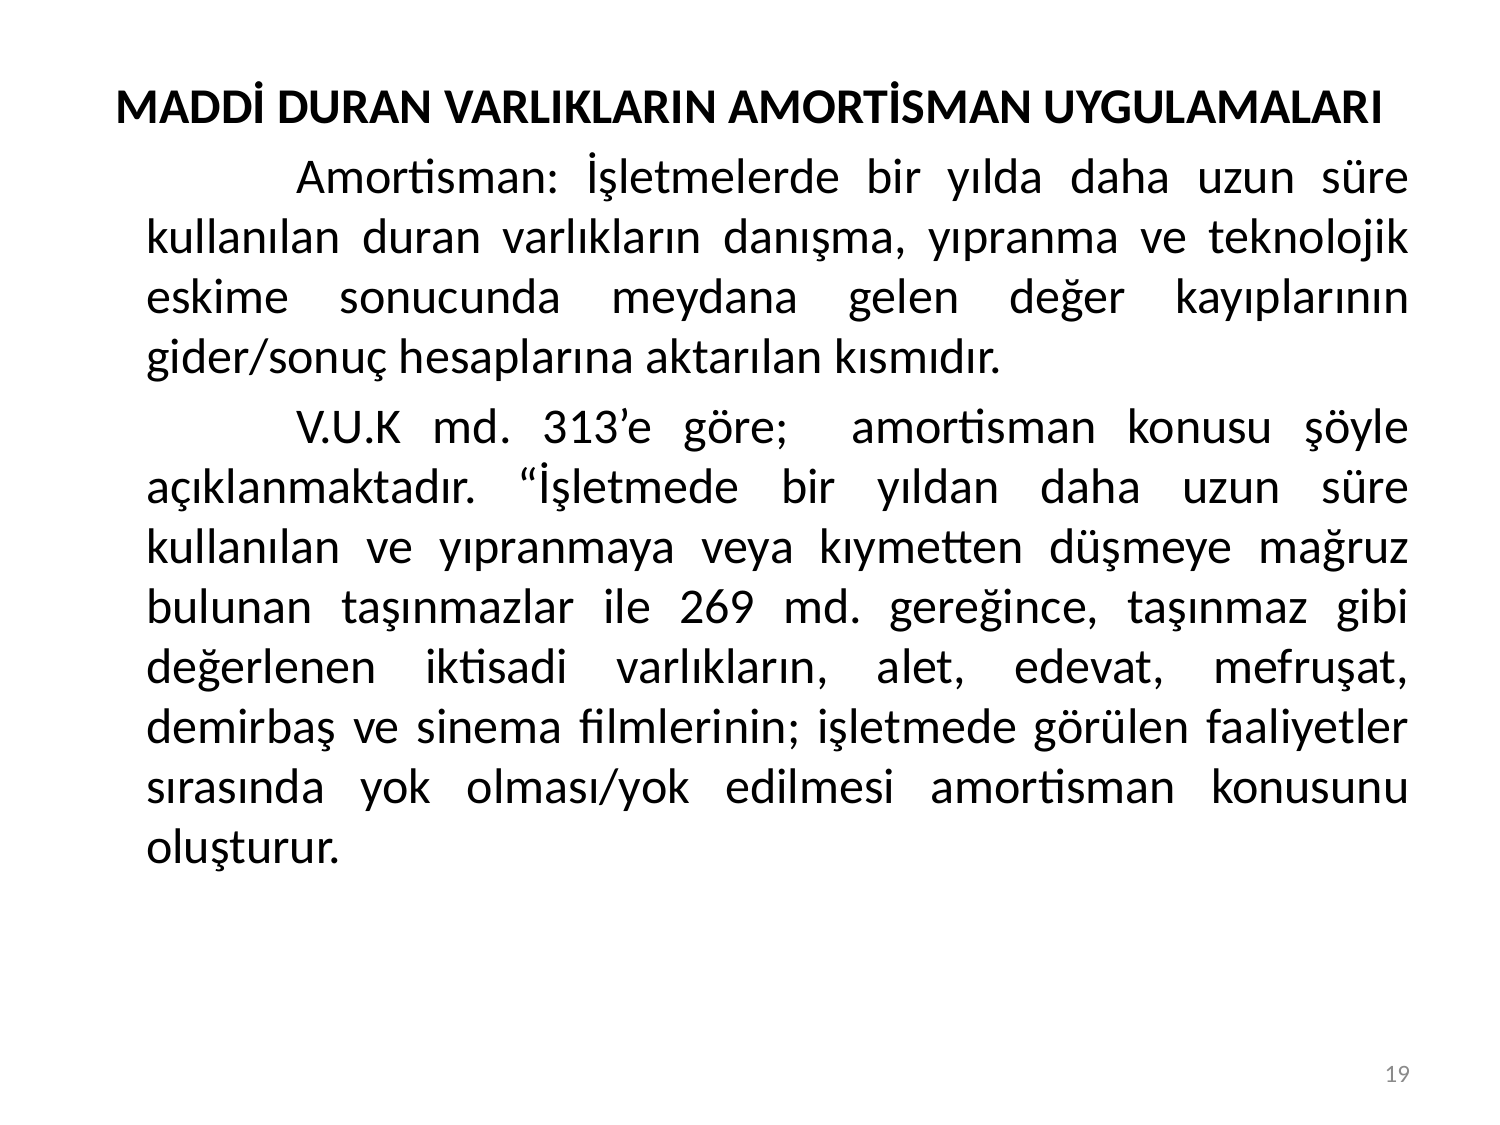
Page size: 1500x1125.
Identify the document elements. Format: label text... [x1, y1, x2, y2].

slide_number 19 [1074, 1042, 1425, 1103]
list MADDİ DURAN VARLIKLARIN AMORTİSMAN UYGULAMALARI Amortisman: İşletmelerde bir yılda daha uzun süre kullanılan duran varlıkların danışma, yıpranma ve teknolojik eskime sonucunda meydana gelen değer kayıplarının gider/sonuç hesaplarına aktarılan kısmıdır. V.U.K md. 313’e göre; amortisman konusu şöyle açıklanmaktadır. “İşletmede bir yıldan daha uzun süre kullanılan ve yıpranmaya veya kıymetten düşmeye mağruz bulunan taşınmazlar ile 269 md. gereğince, taşınmaz gibi değerlenen iktisadi varlıkların, alet, edevat, mefruşat, demirbaş ve sinema filmlerinin; işletmede görülen faaliyetler sırasında yok olması/yok edilmesi amortisman konusunu oluşturur. [75, 66, 1425, 1005]
